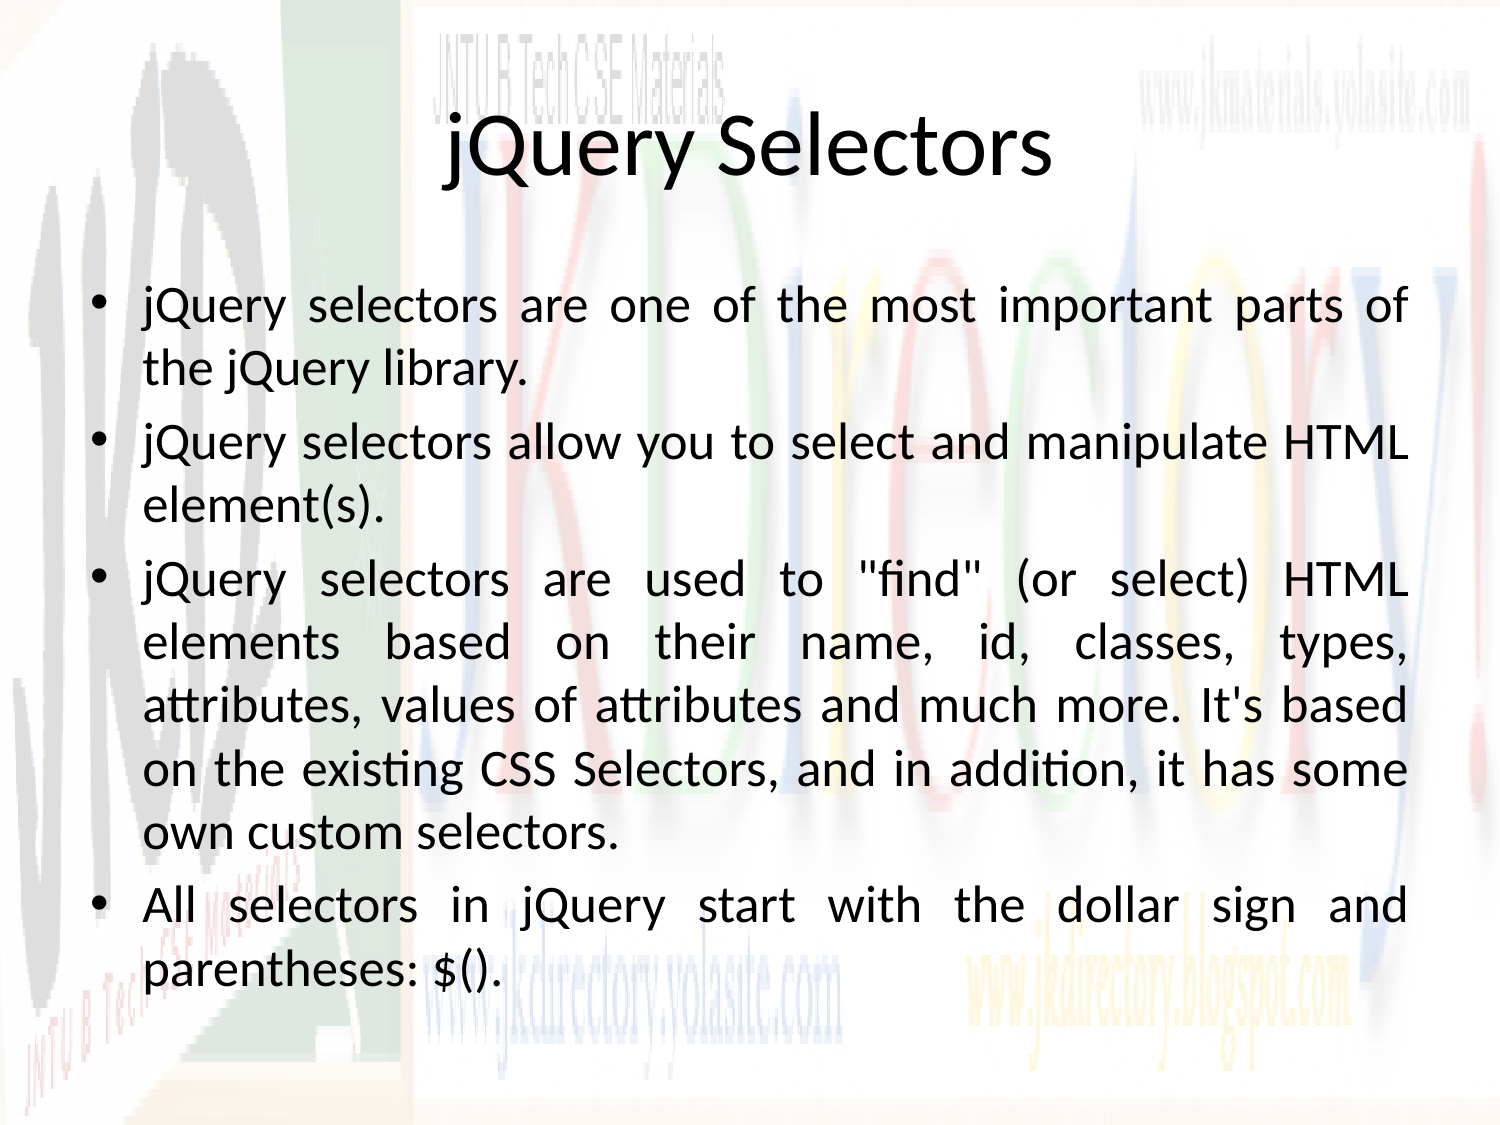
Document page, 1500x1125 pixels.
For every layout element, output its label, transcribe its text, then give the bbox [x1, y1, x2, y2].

title jQuery Selectors [75, 45, 1425, 233]
list jQuery selectors are one of the most important parts of the jQuery library. jQuery selectors allow you to select and manipulate HTML element(s). jQuery selectors are used to "find" (or select) HTML elements based on their name, id, classes, types, attributes, values of attributes and much more. It's based on the existing CSS Selectors, and in addition, it has some own custom selectors. All selectors in jQuery start with the dollar sign and parentheses: $(). [75, 262, 1425, 1005]
